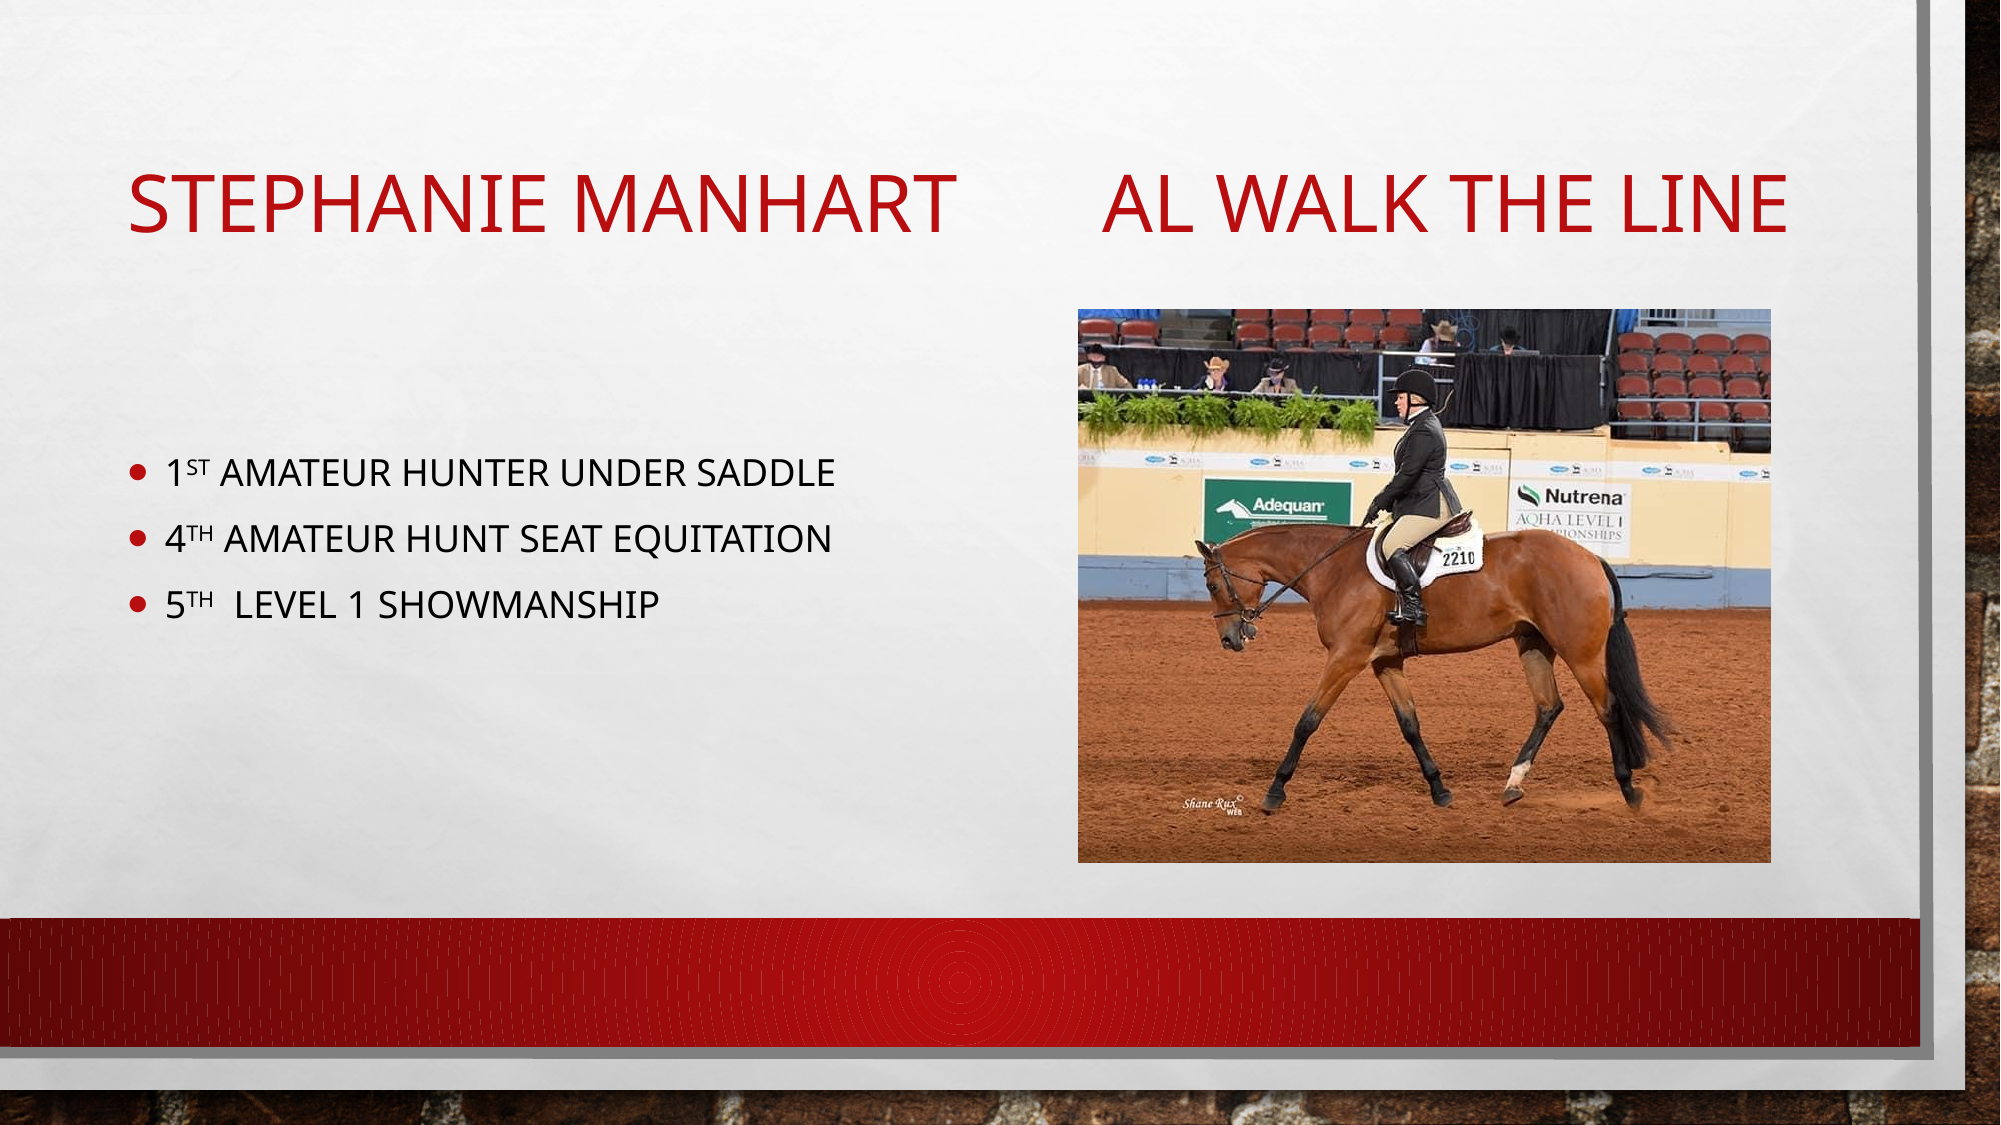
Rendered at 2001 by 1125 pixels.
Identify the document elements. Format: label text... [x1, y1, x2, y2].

picture [0, 0, 2000, 1125]
text_box 1st amateur hunter under saddle 4th amateur hunt seat equitation 5th level 1 showmanship [112, 376, 1078, 700]
picture [1078, 309, 1771, 863]
title Stephanie Manhart Al walk the line [112, 112, 1818, 302]
